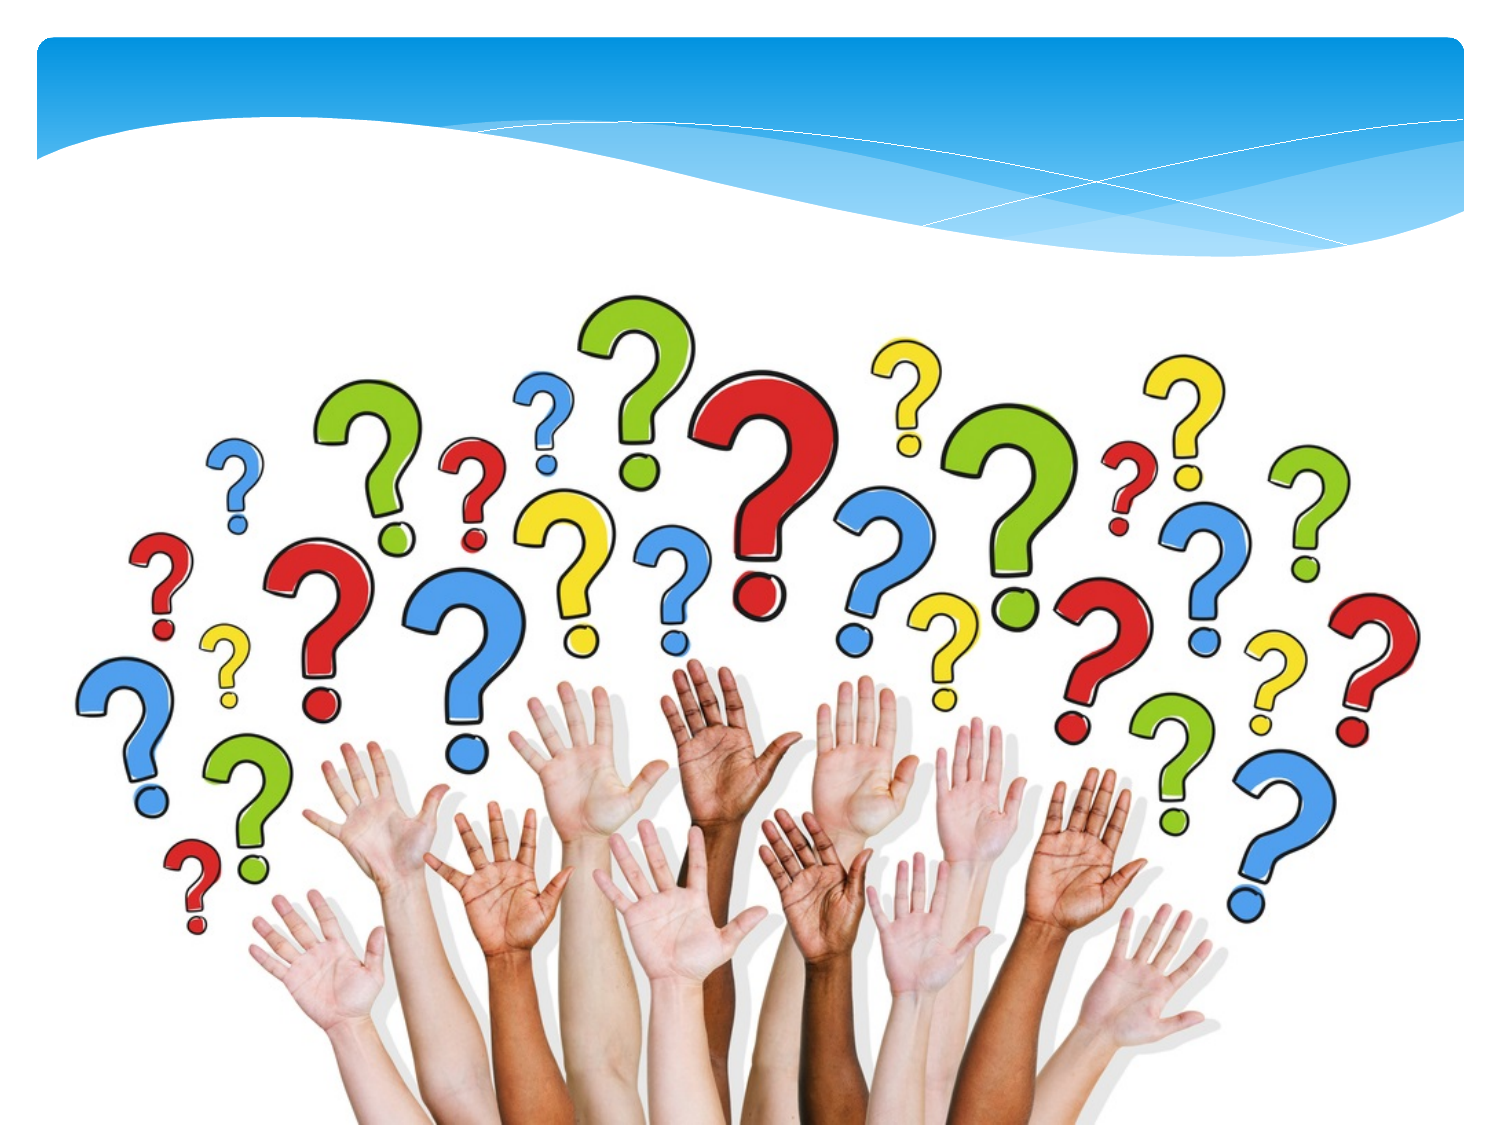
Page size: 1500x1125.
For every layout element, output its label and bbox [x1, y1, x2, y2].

picture [60, 280, 1436, 1125]
